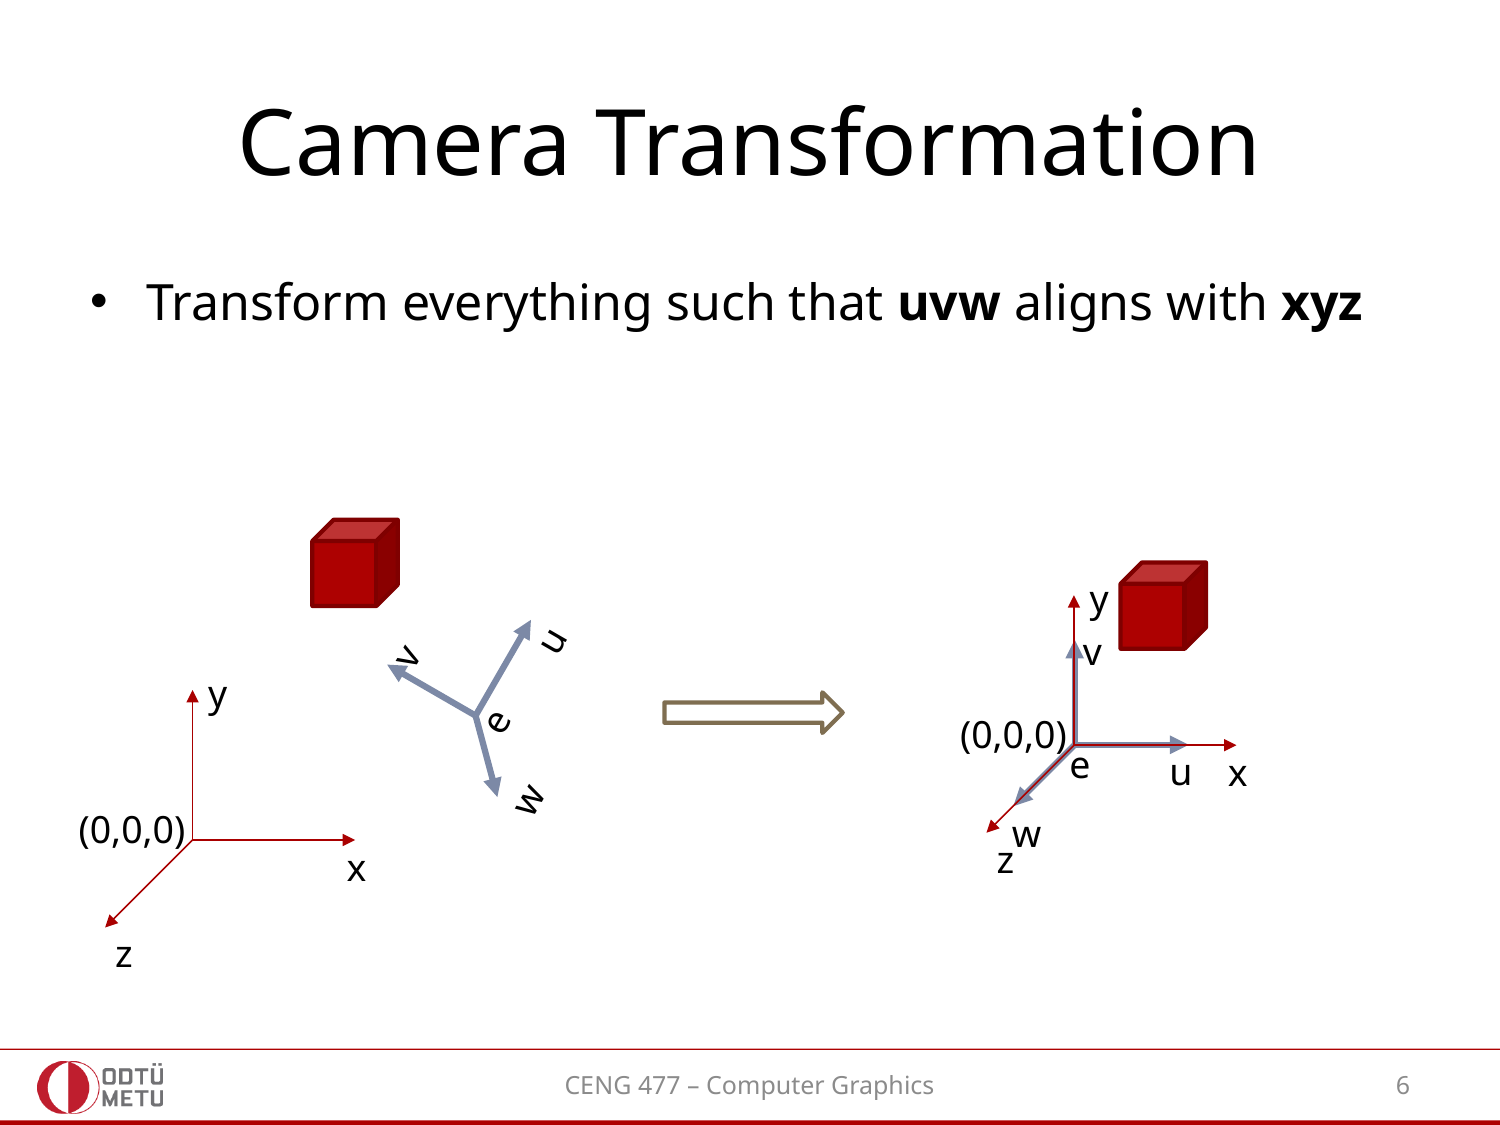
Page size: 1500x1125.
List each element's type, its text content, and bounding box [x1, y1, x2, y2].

slide_number 6 [1074, 1056, 1425, 1117]
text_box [376, 612, 563, 815]
title Camera Transformation [75, 45, 1425, 233]
text_box [310, 517, 400, 609]
picture [37, 1061, 163, 1114]
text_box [943, 562, 1263, 890]
footer CENG 477 – Computer Graphics [512, 1056, 988, 1117]
list Transform everything such that uvw aligns with xyz [75, 262, 1425, 1005]
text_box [62, 662, 382, 984]
text_box [662, 690, 845, 735]
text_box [320, 522, 391, 538]
